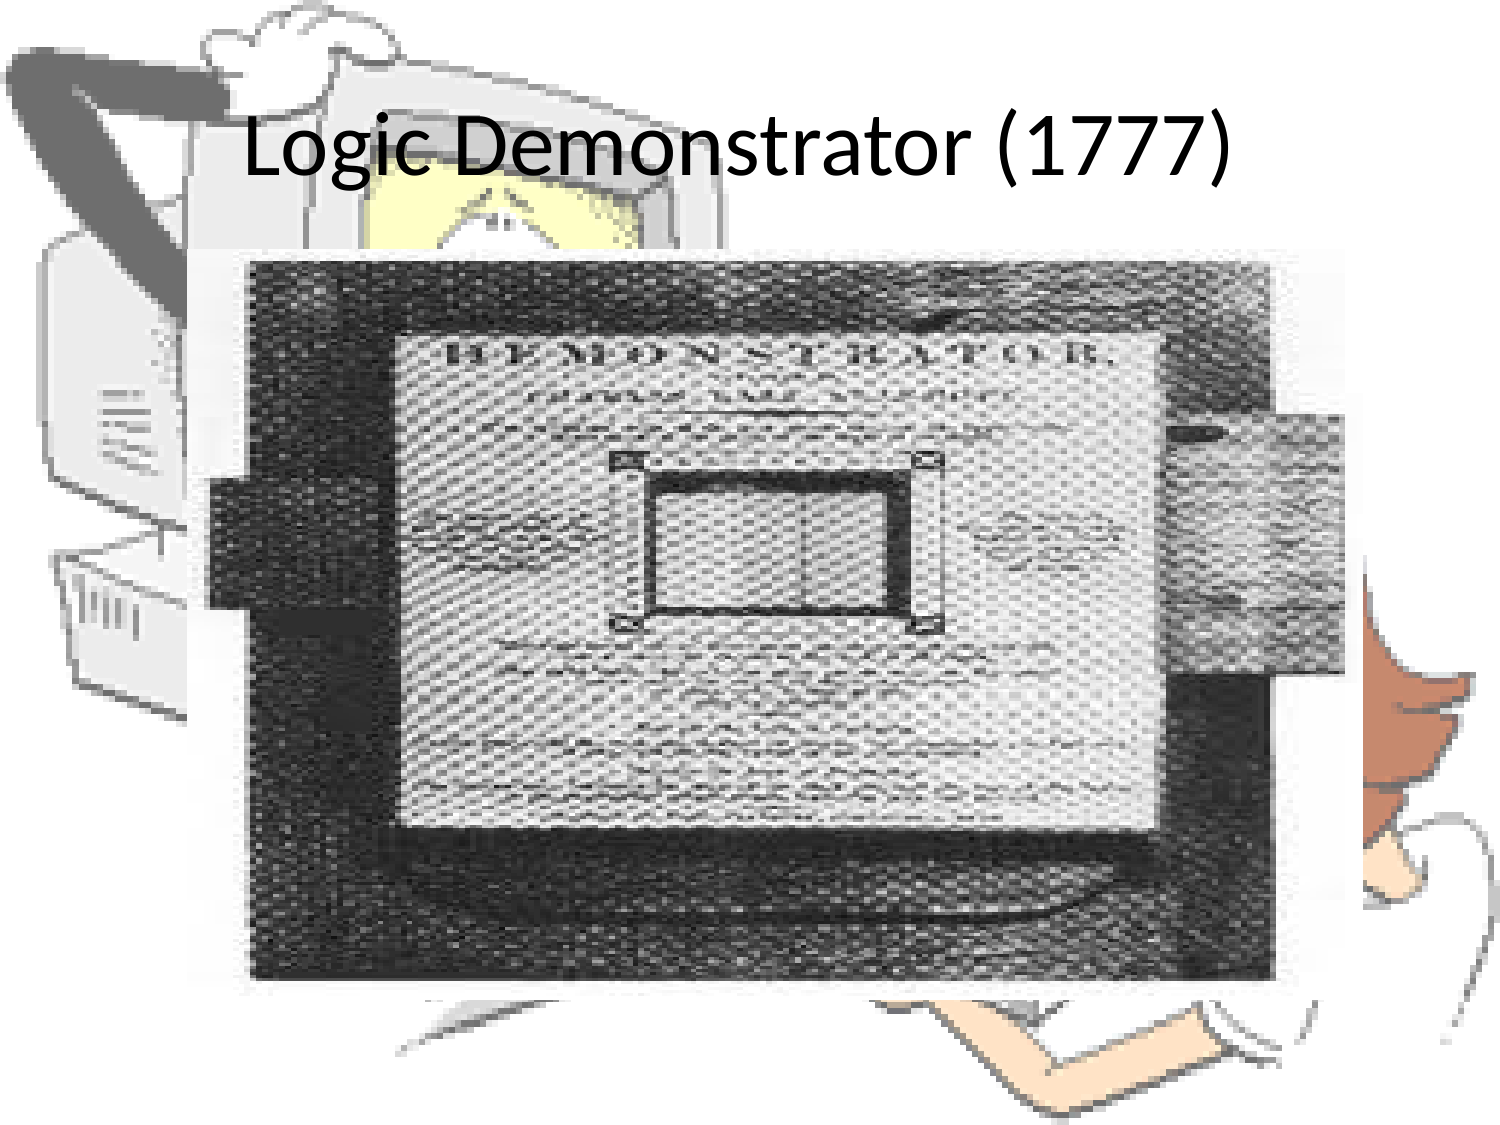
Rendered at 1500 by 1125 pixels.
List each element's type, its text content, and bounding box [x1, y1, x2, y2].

title Logic Demonstrator (1777) [75, 45, 1425, 233]
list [187, 249, 1363, 1001]
